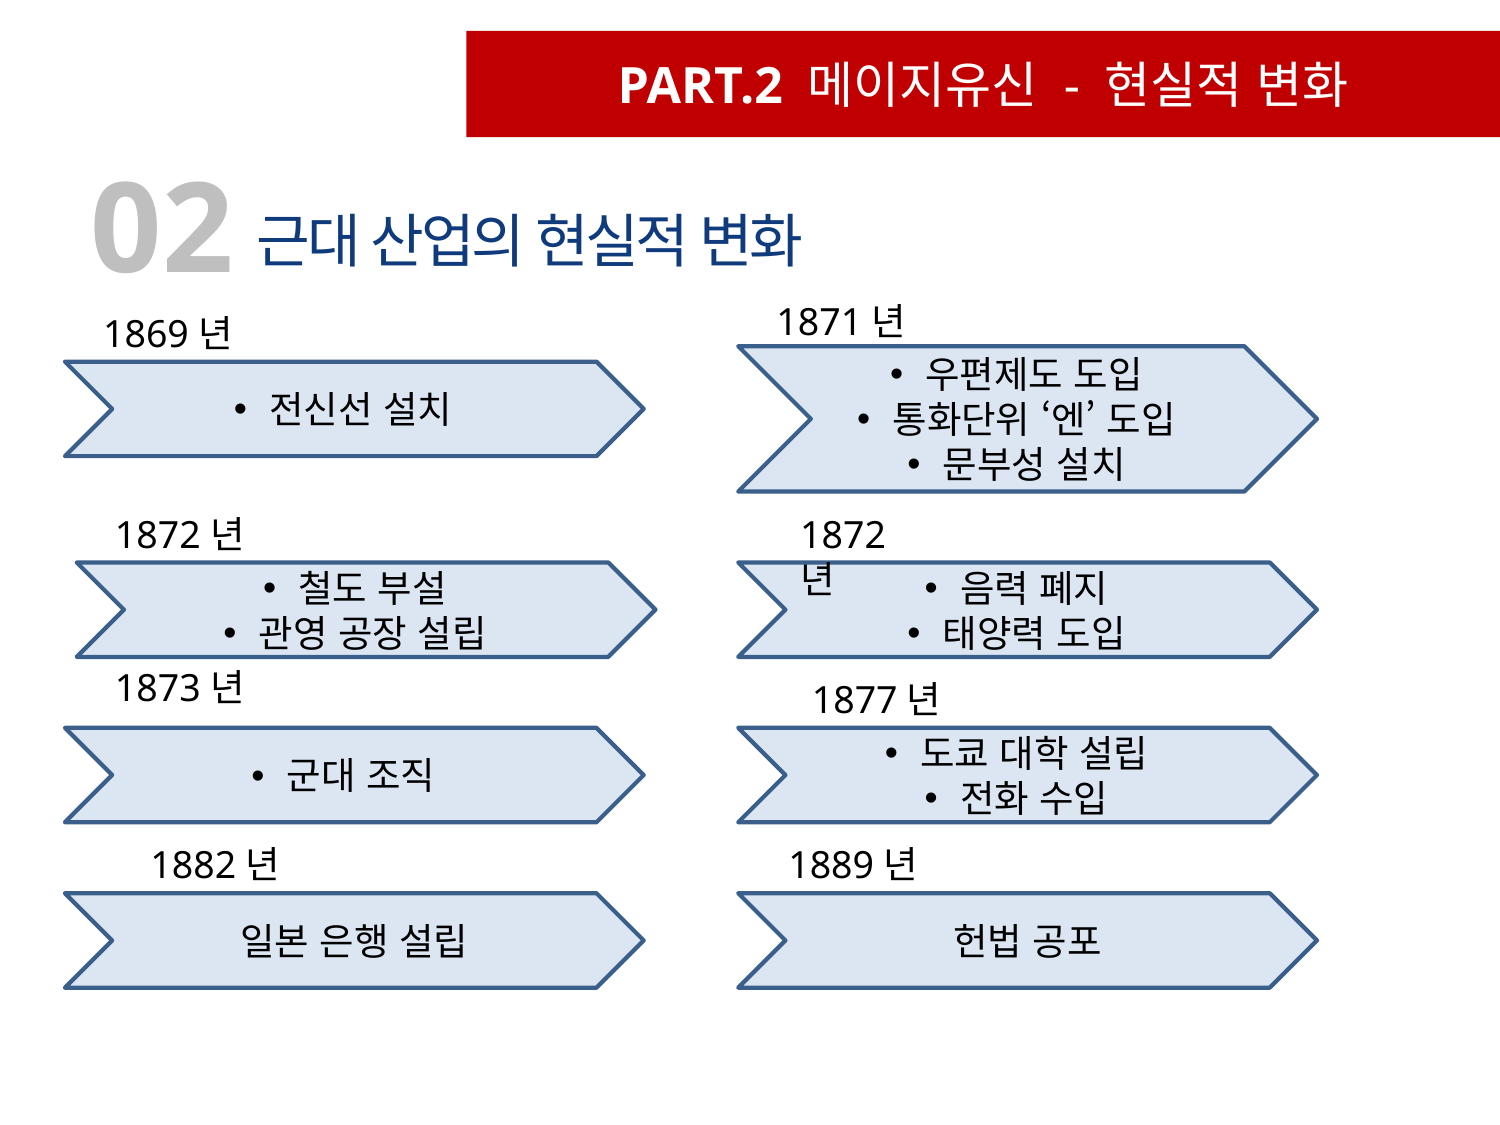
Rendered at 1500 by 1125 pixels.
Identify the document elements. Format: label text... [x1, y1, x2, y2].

text_box 02 [35, 140, 290, 306]
text_box PART.2 메이지유신 - 현실적 변화 [464, 29, 1500, 139]
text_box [737, 503, 1318, 658]
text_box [64, 833, 644, 988]
text_box 근대 산업의 현실적 변화 [242, 196, 946, 281]
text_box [64, 302, 644, 457]
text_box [76, 503, 656, 658]
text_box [64, 656, 644, 823]
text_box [737, 668, 1318, 823]
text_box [737, 290, 1318, 492]
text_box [737, 833, 1318, 988]
